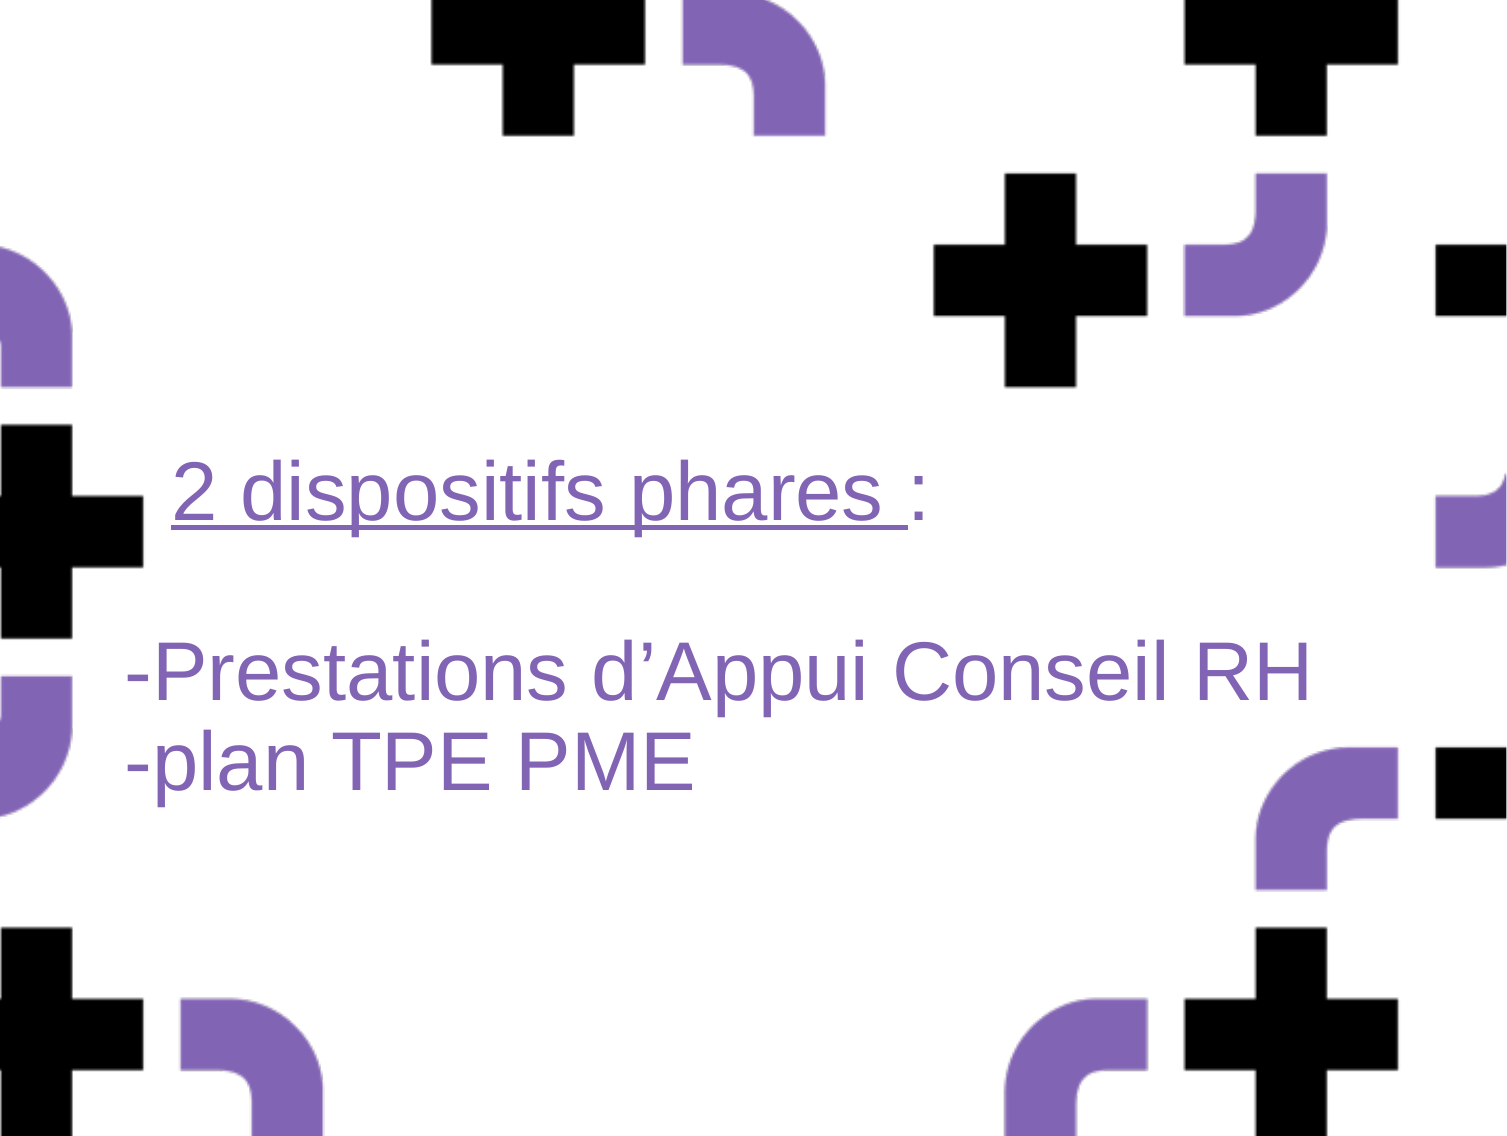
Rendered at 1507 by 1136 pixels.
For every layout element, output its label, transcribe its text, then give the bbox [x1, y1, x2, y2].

picture [0, 0, 1507, 1136]
title 2 dispositifs phares : -Prestations d’Appui Conseil RH -plan TPE PME [109, 347, 1507, 1007]
